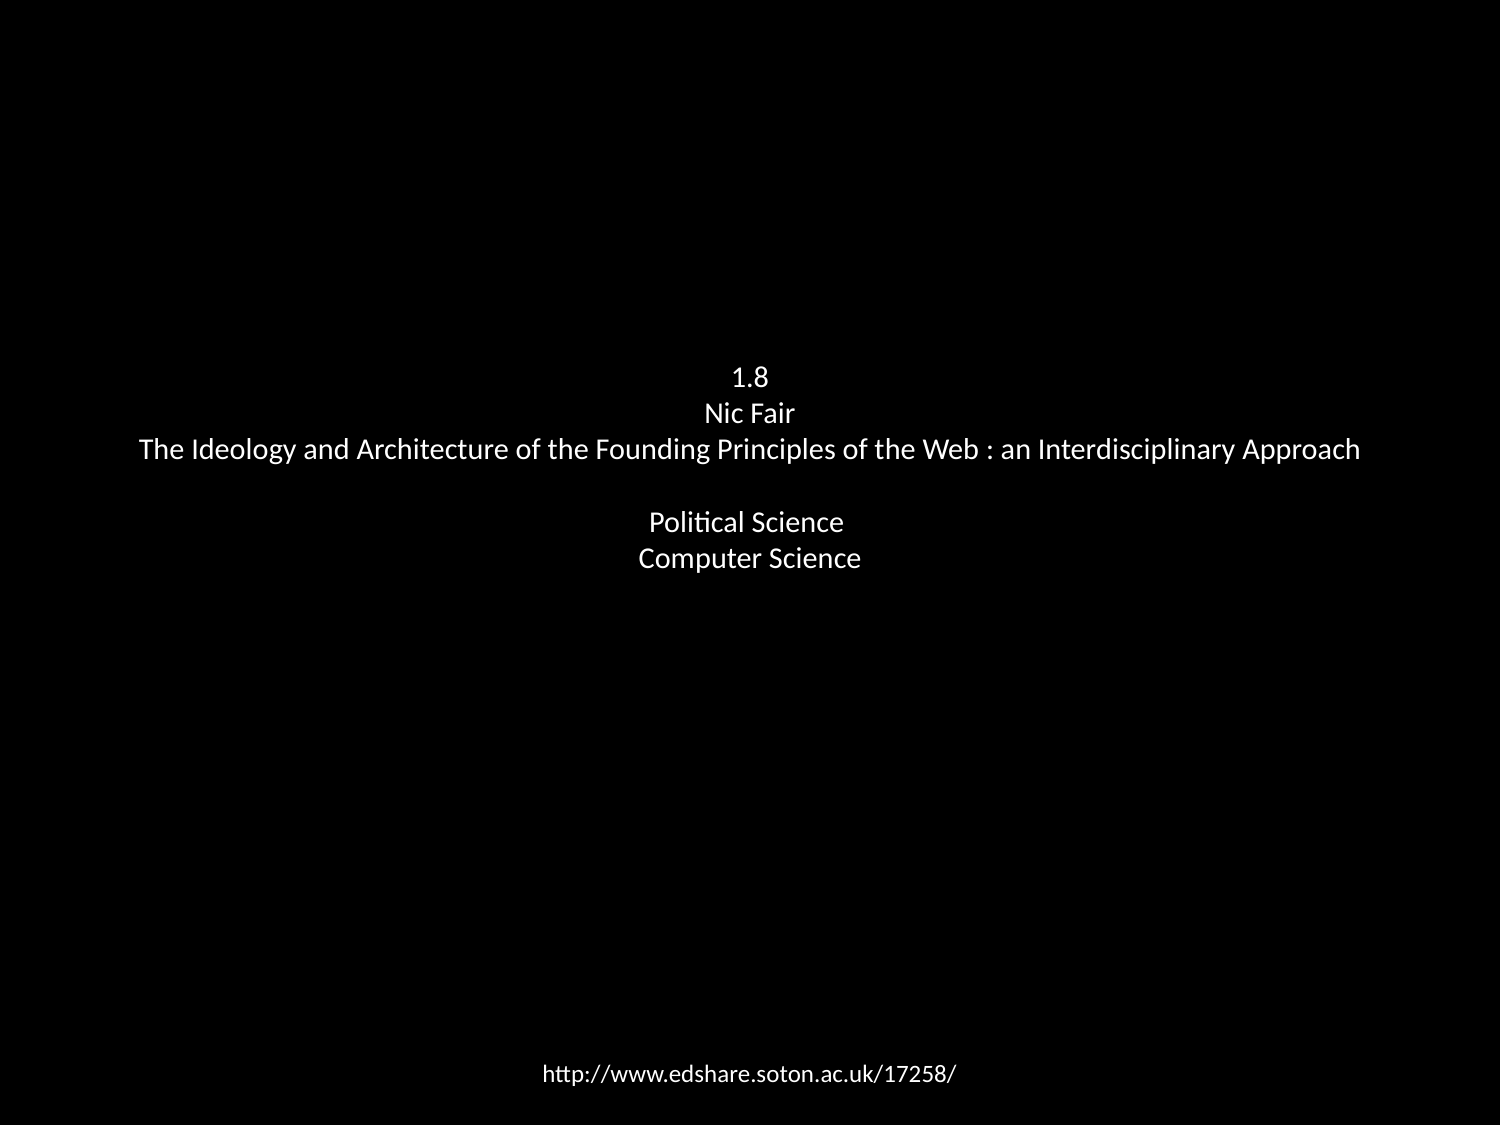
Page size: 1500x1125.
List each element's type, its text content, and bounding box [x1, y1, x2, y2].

title 1.8 Nic Fair The Ideology and Architecture of the Founding Principles of the Web : an Interdisciplinary Approach Political Science Computer Science [112, 349, 1388, 591]
footer http://www.edshare.soton.ac.uk/17258/ [425, 1042, 1075, 1103]
